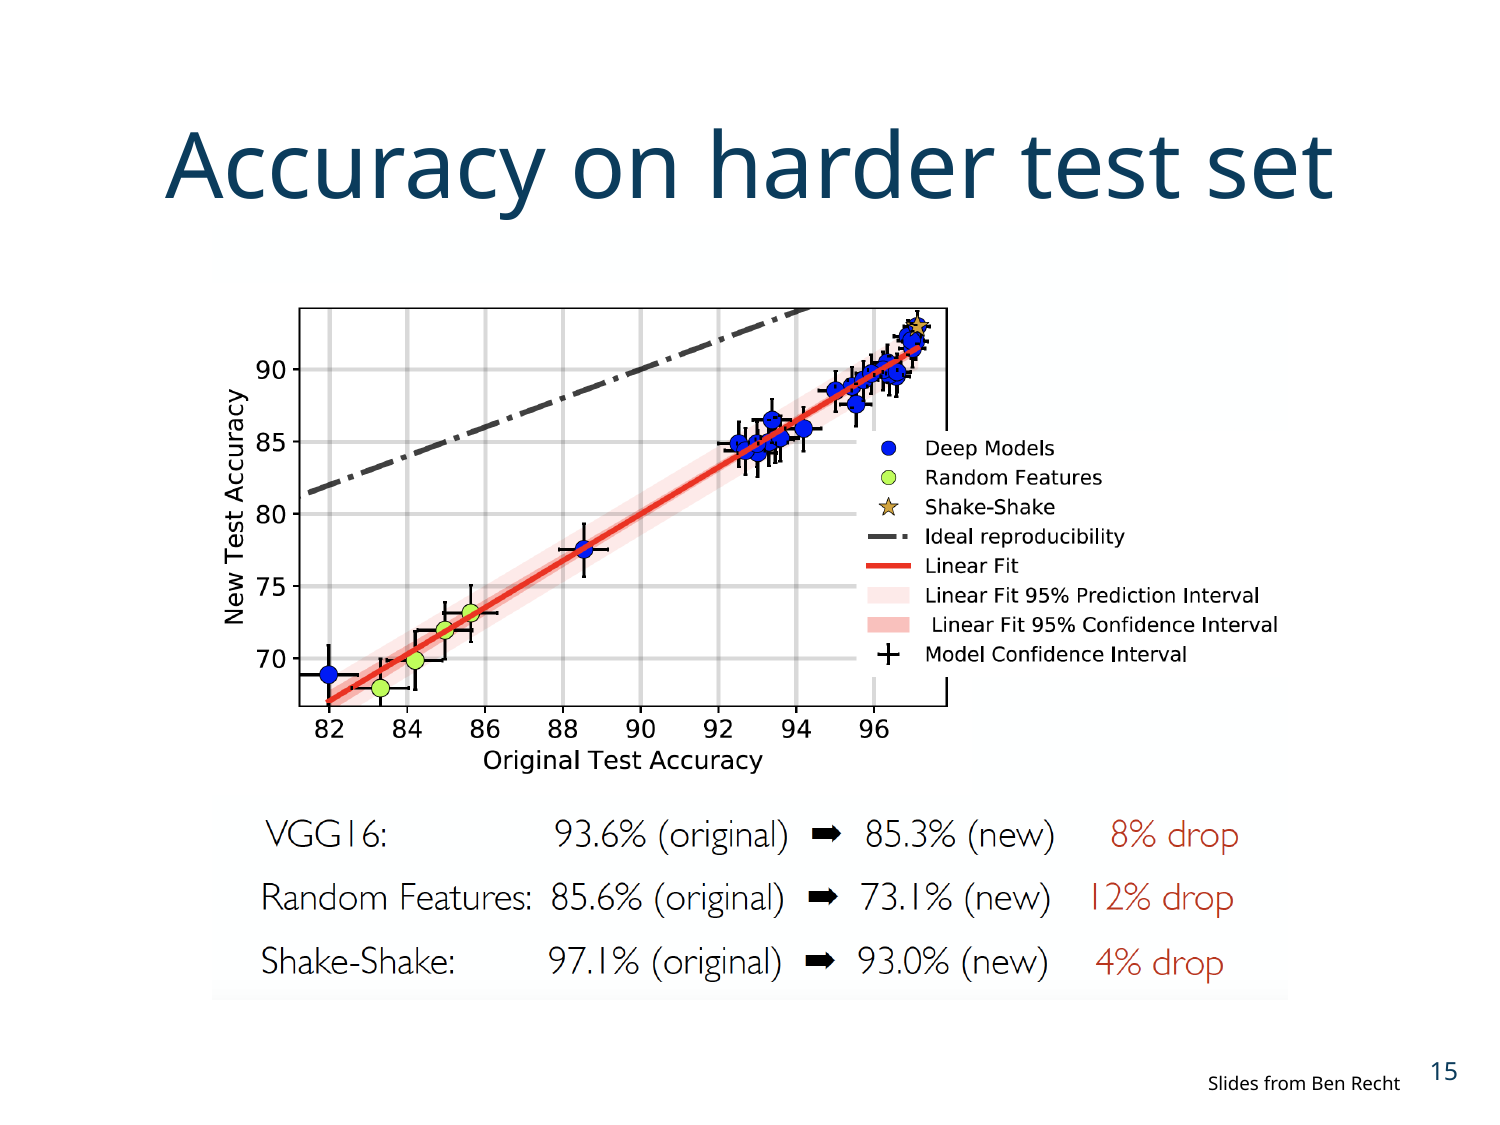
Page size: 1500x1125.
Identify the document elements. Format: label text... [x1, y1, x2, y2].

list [212, 225, 1288, 1001]
title Accuracy on harder test set [103, 59, 1397, 278]
text_box Slides from Ben Recht [1193, 1064, 1416, 1102]
slide_number 15 [1135, 1042, 1473, 1103]
